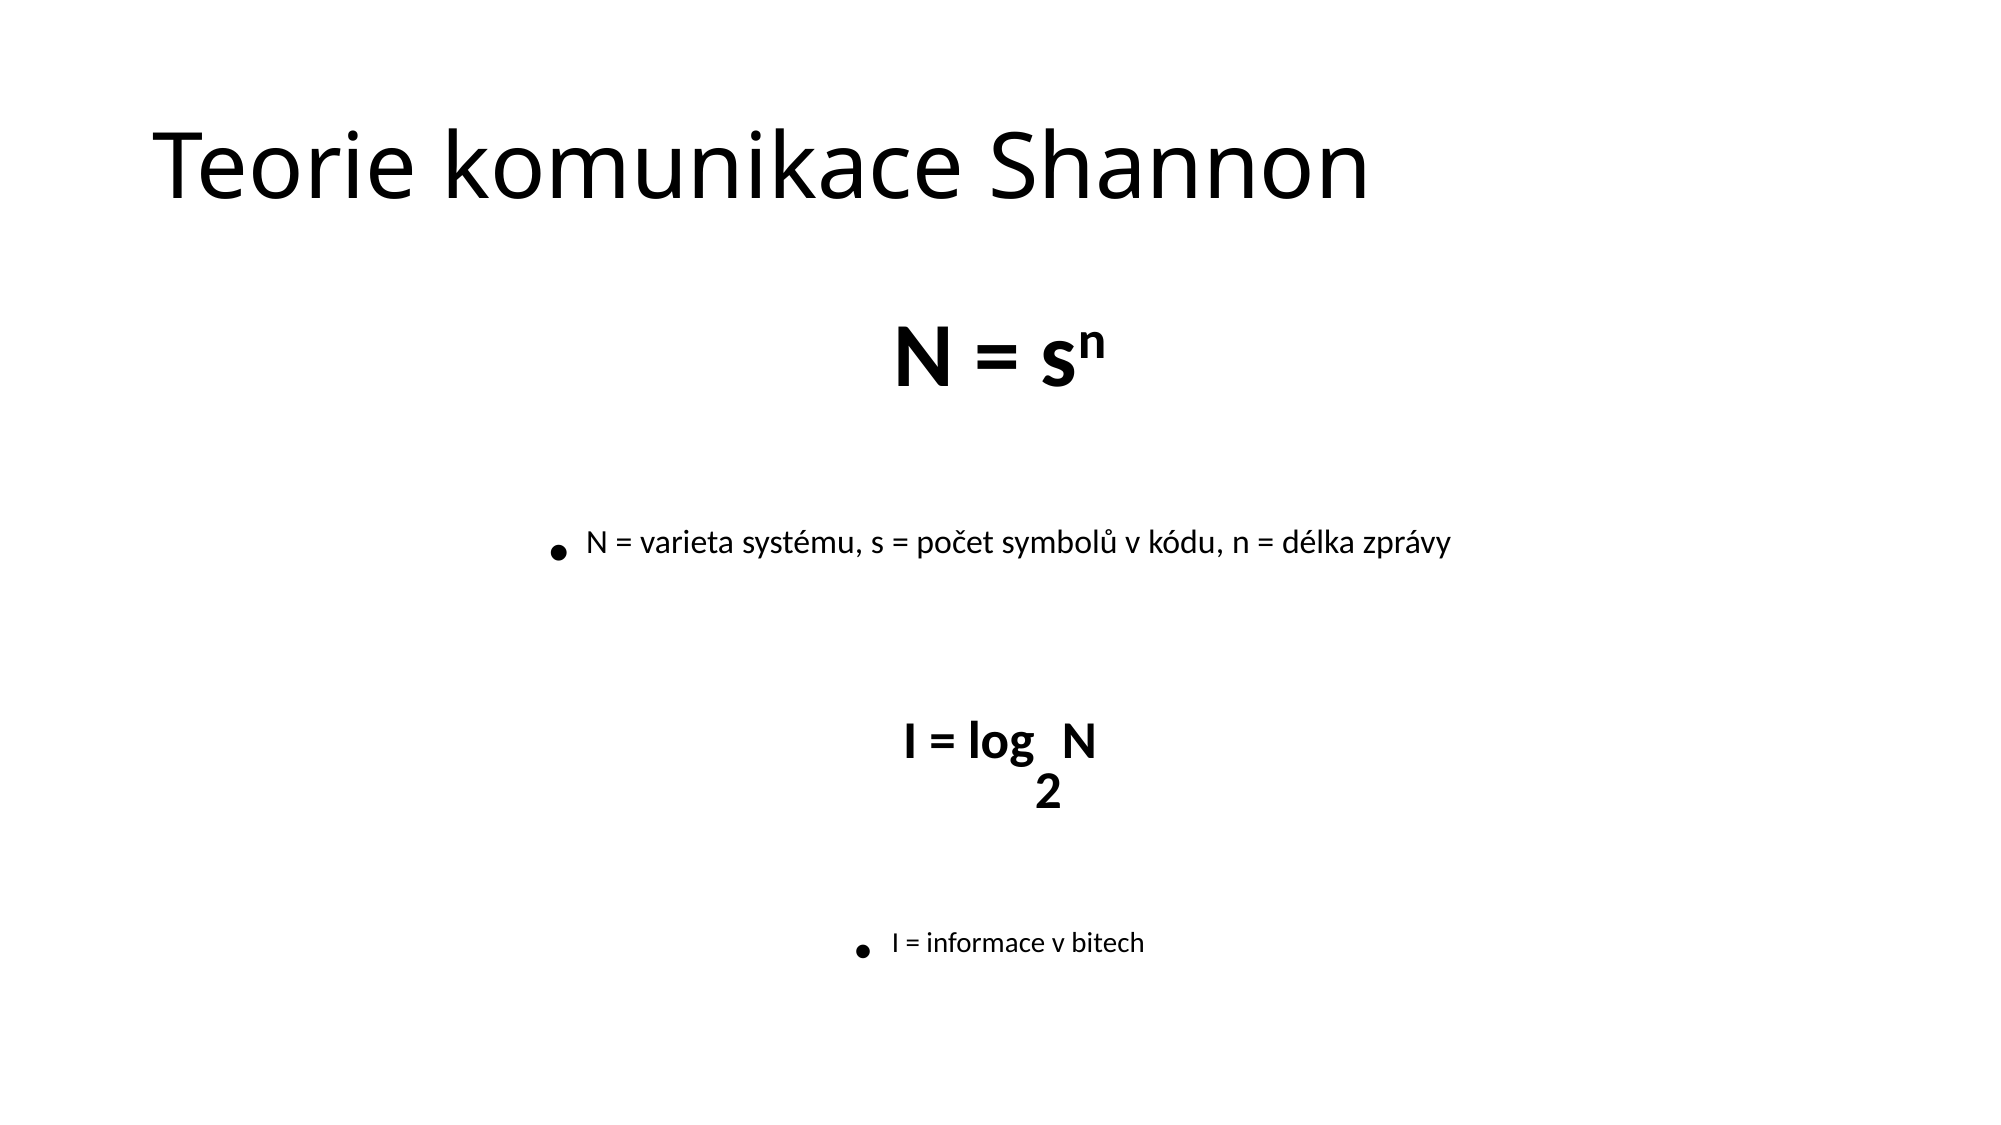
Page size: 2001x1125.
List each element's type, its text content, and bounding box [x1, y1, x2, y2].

list N = sn N = varieta systému, s = počet symbolů v kódu, n = délka zprávy I = log2N I = informace v bitech [137, 299, 1863, 1014]
title Teorie komunikace Shannon [137, 59, 1863, 278]
